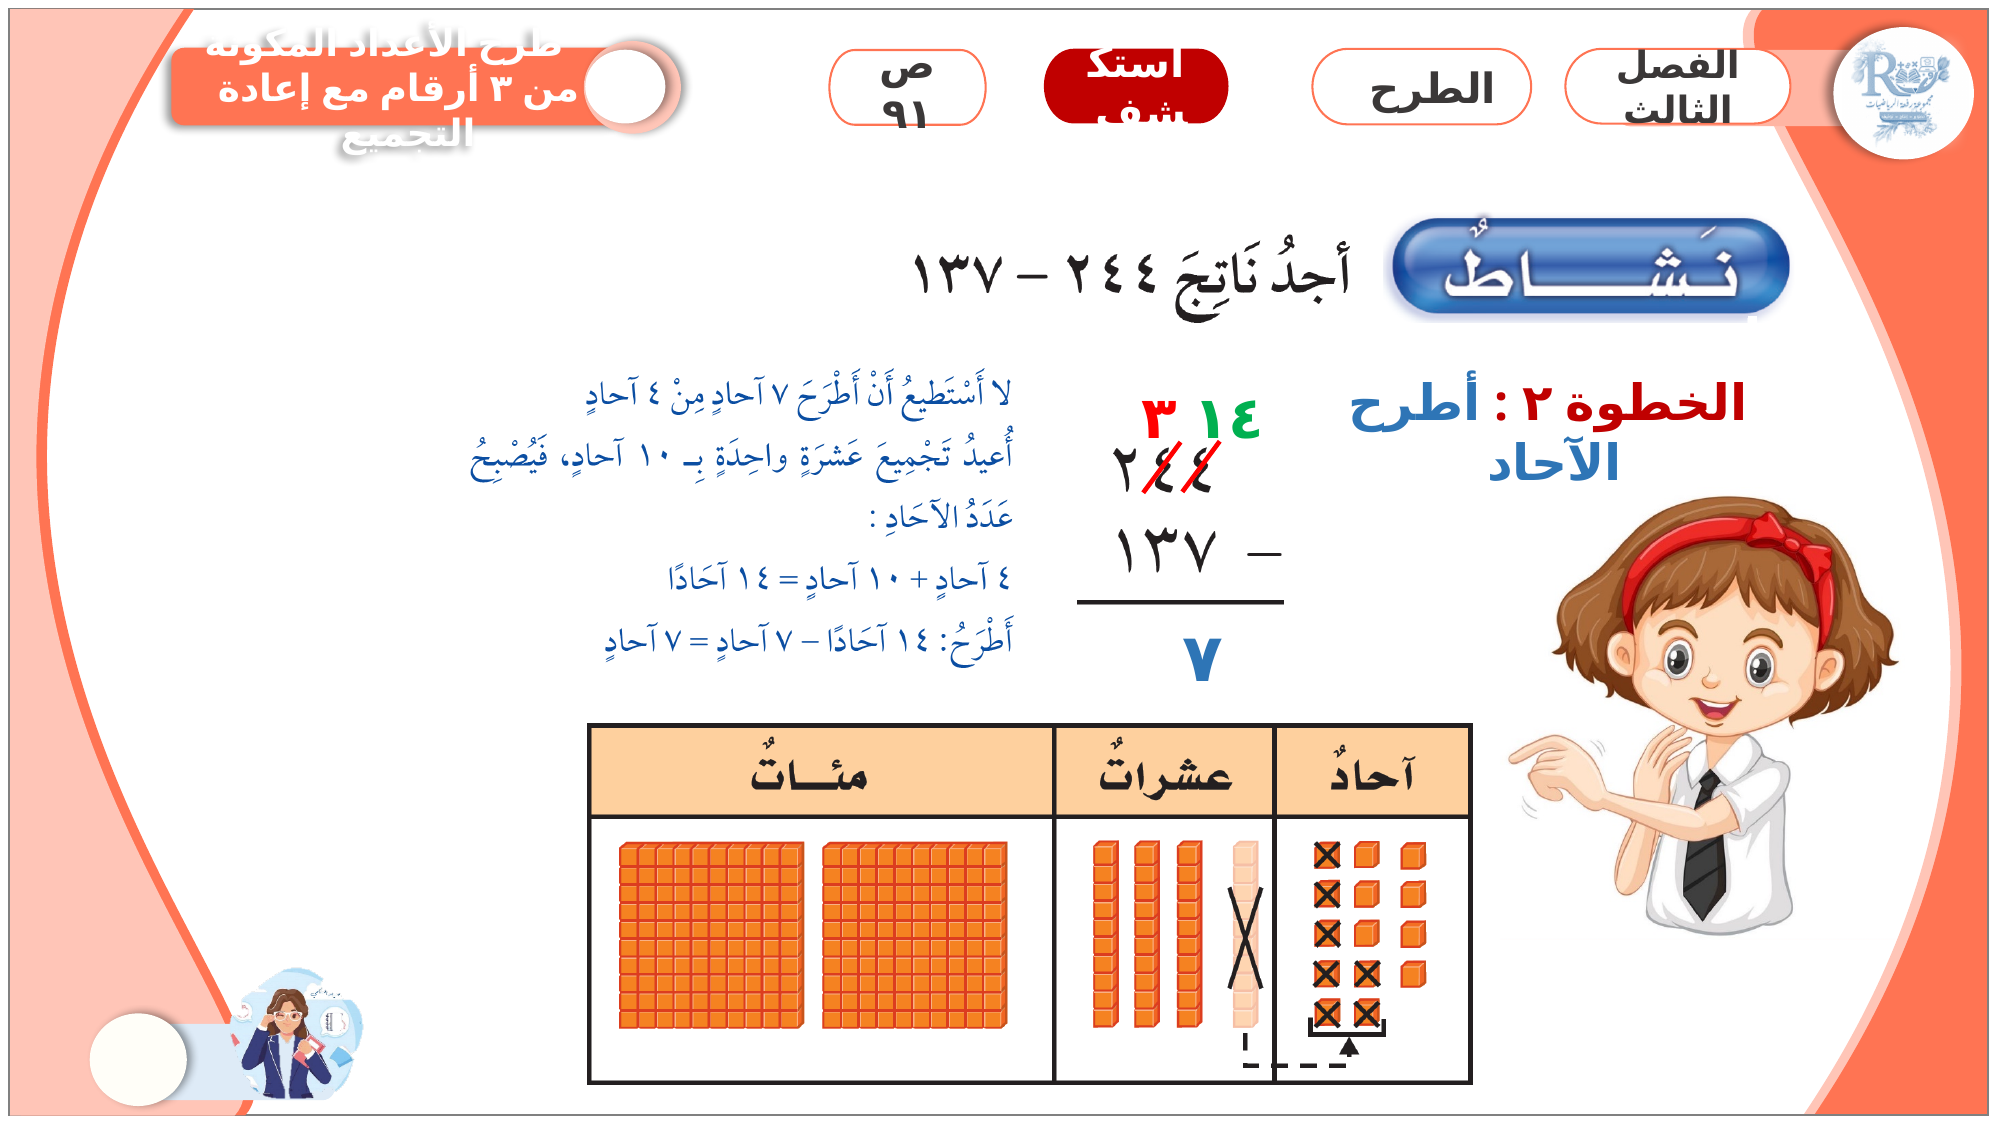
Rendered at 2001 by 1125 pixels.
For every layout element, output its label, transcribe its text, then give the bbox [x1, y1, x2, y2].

picture [458, 607, 1025, 705]
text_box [1182, 441, 1220, 492]
text_box [88, 1012, 188, 1108]
picture [1047, 418, 1317, 626]
text_box الطرح [1311, 47, 1533, 126]
picture [222, 959, 370, 1107]
picture [1841, 29, 1970, 157]
text_box [177, 1022, 222, 1102]
text_box ٧ [1173, 626, 1238, 703]
text_box [19, 7, 222, 1012]
text_box [1881, 157, 1927, 161]
text_box الخطوة ٢ : أطرح الآحاد [1280, 363, 1817, 499]
picture [1500, 486, 1907, 940]
picture [560, 713, 1491, 1100]
text_box ٣ [1143, 372, 1176, 418]
text_box [236, 1107, 253, 1117]
text_box [1970, 68, 1975, 118]
text_box الفصل الثالث [1564, 47, 1792, 125]
text_box [9, 8, 242, 1117]
text_box ص ٩١ [828, 48, 987, 126]
text_box أستكشف [1042, 47, 1230, 125]
picture [458, 356, 1025, 605]
text_box [584, 48, 667, 125]
text_box [49, 8, 1989, 1116]
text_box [1143, 442, 1181, 493]
text_box [1622, 48, 1836, 128]
picture [890, 207, 1795, 327]
text_box ١٤ [1176, 372, 1279, 418]
text_box [1832, 61, 1841, 126]
text_box [582, 39, 682, 135]
